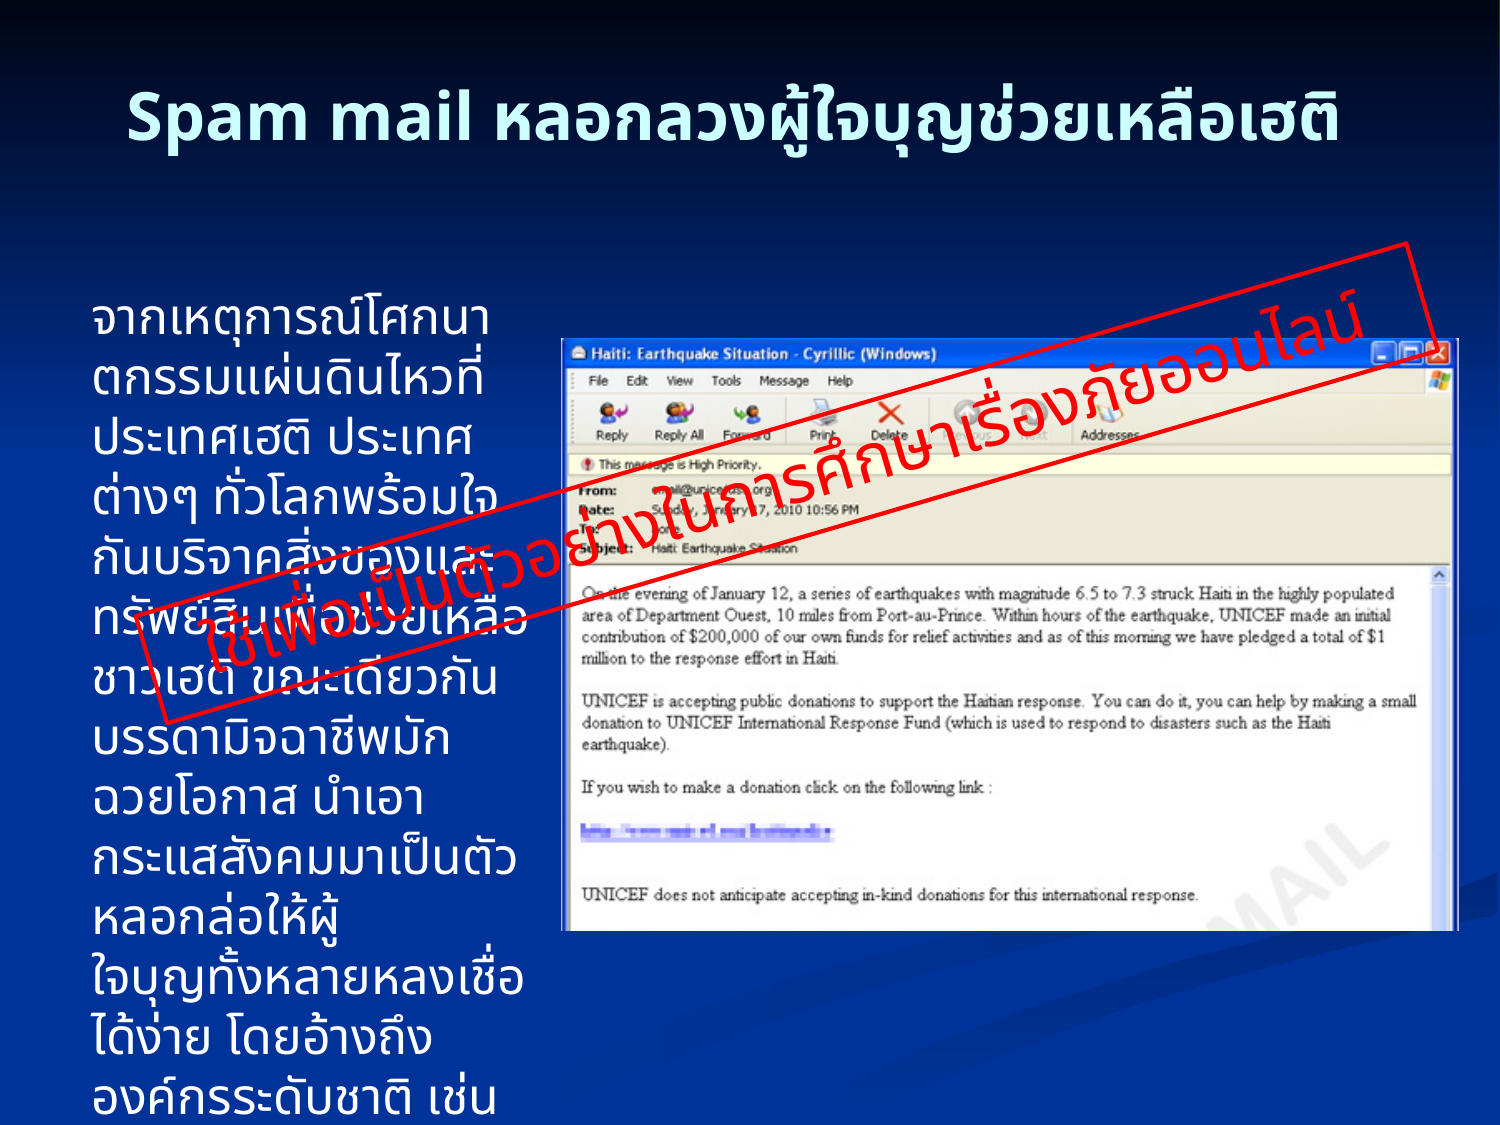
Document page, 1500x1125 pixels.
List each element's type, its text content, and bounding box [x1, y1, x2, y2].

picture [560, 337, 1459, 932]
text_box จากเหตุการณ์โศกนาตกรรมแผ่นดินไหวที่ประเทศเฮติ ประเทศต่างๆ ทั่วโลกพร้อมใจกันบริจาคสิ่งของและทรัพย์สินเพื่อช่วยเหลือชาวเฮติ ขณะเดียวกันบรรดามิจฉาชีพมักฉวยโอกาส นำเอากระแสสังคมมาเป็นตัวหลอกล่อให้ผู้ ใจบุญทั้งหลายหลงเชื่อได้ง่าย โดยอ้างถึงองค์กรระดับชาติ เช่น UNICEF หลอกให้คนบริจาค [76, 276, 550, 1125]
text_box Spam mail หลอกลวงผู้ใจบุญช่วยเหลือเฮติ [112, 66, 1360, 161]
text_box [127, 426, 1452, 560]
